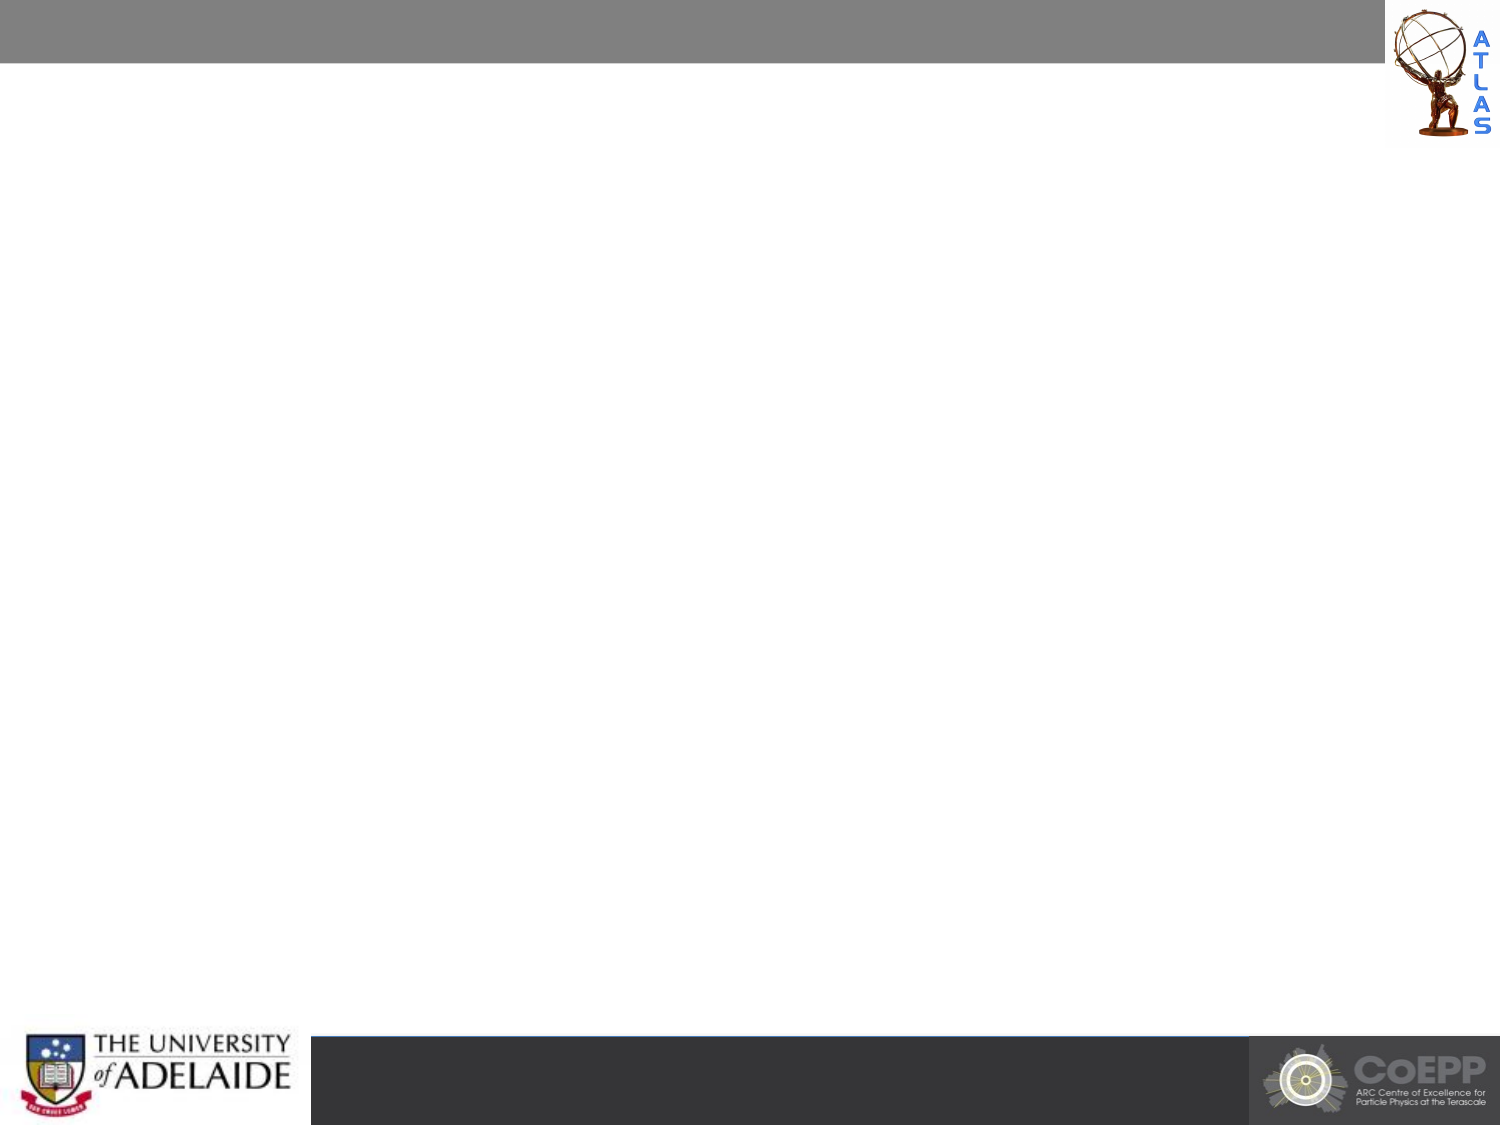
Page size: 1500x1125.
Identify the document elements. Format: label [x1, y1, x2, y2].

picture [1249, 1036, 1500, 1125]
text_box [0, 0, 1382, 64]
text_box [314, 1036, 1247, 1125]
picture [0, 1014, 311, 1125]
picture [1385, 0, 1500, 148]
